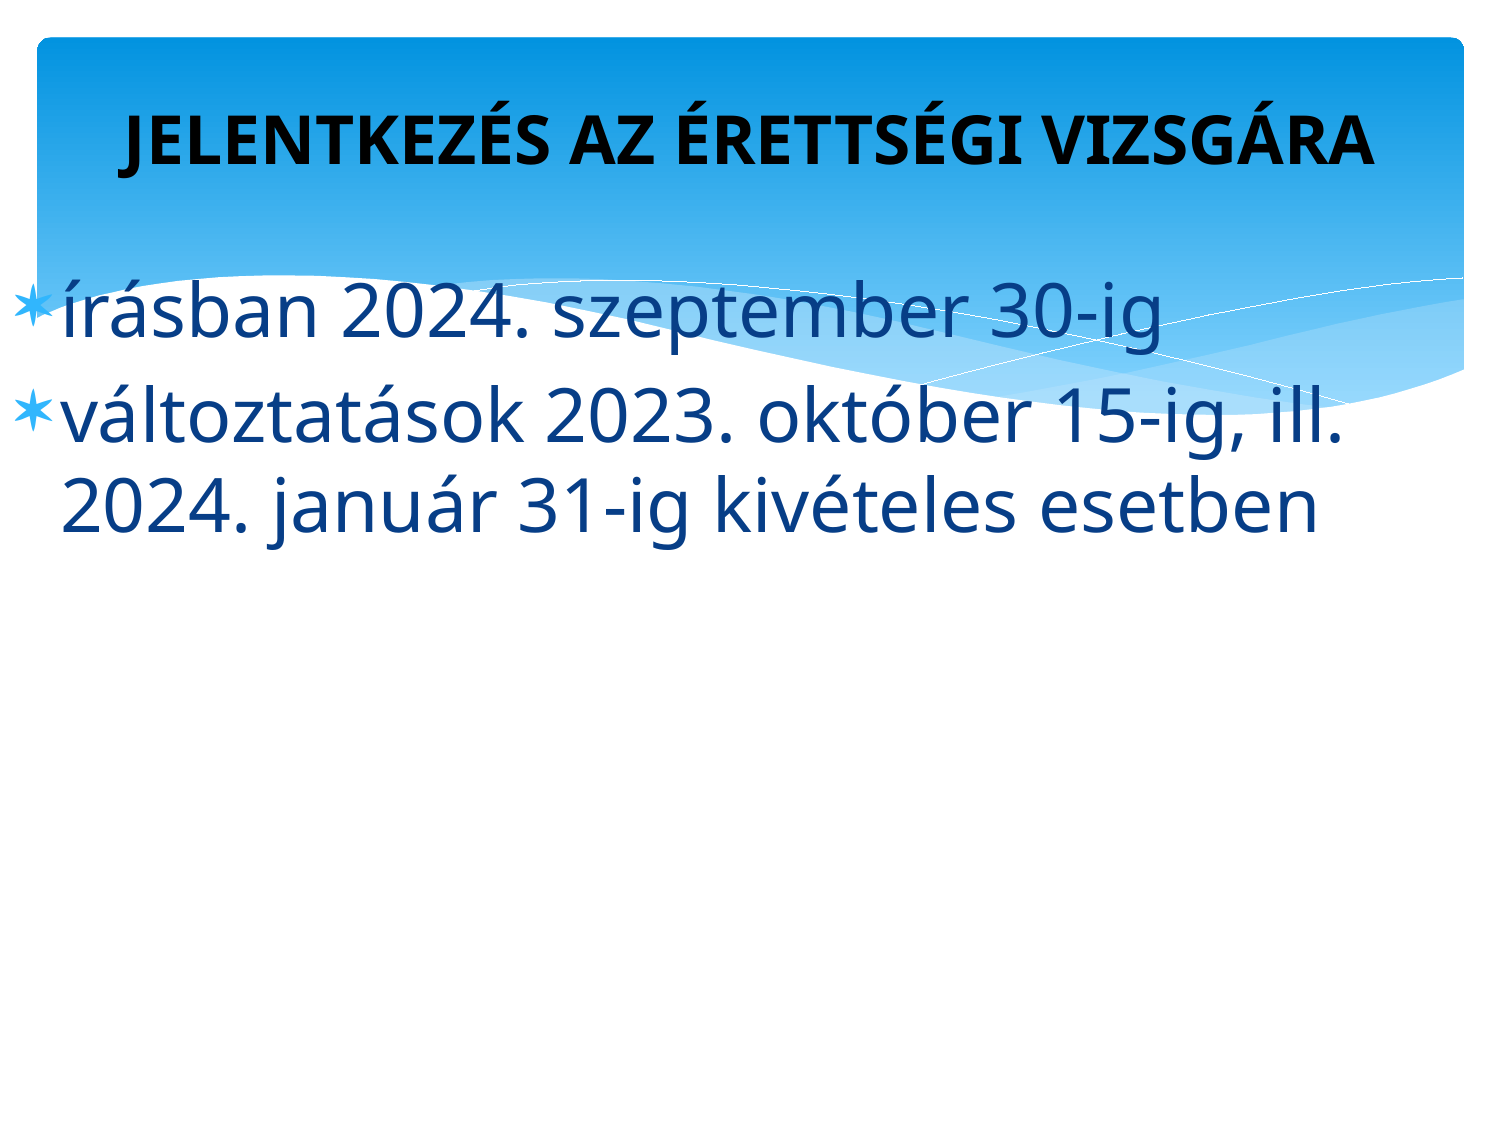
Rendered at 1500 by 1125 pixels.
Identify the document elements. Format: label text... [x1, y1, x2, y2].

list írásban 2024. szeptember 30-ig változtatások 2023. október 15-ig, ill. 2024. január 31-ig kivételes esetben [0, 255, 1500, 1125]
title JELENTKEZÉS AZ ÉRETTSÉGI VIZSGÁRA [75, 55, 1425, 220]
